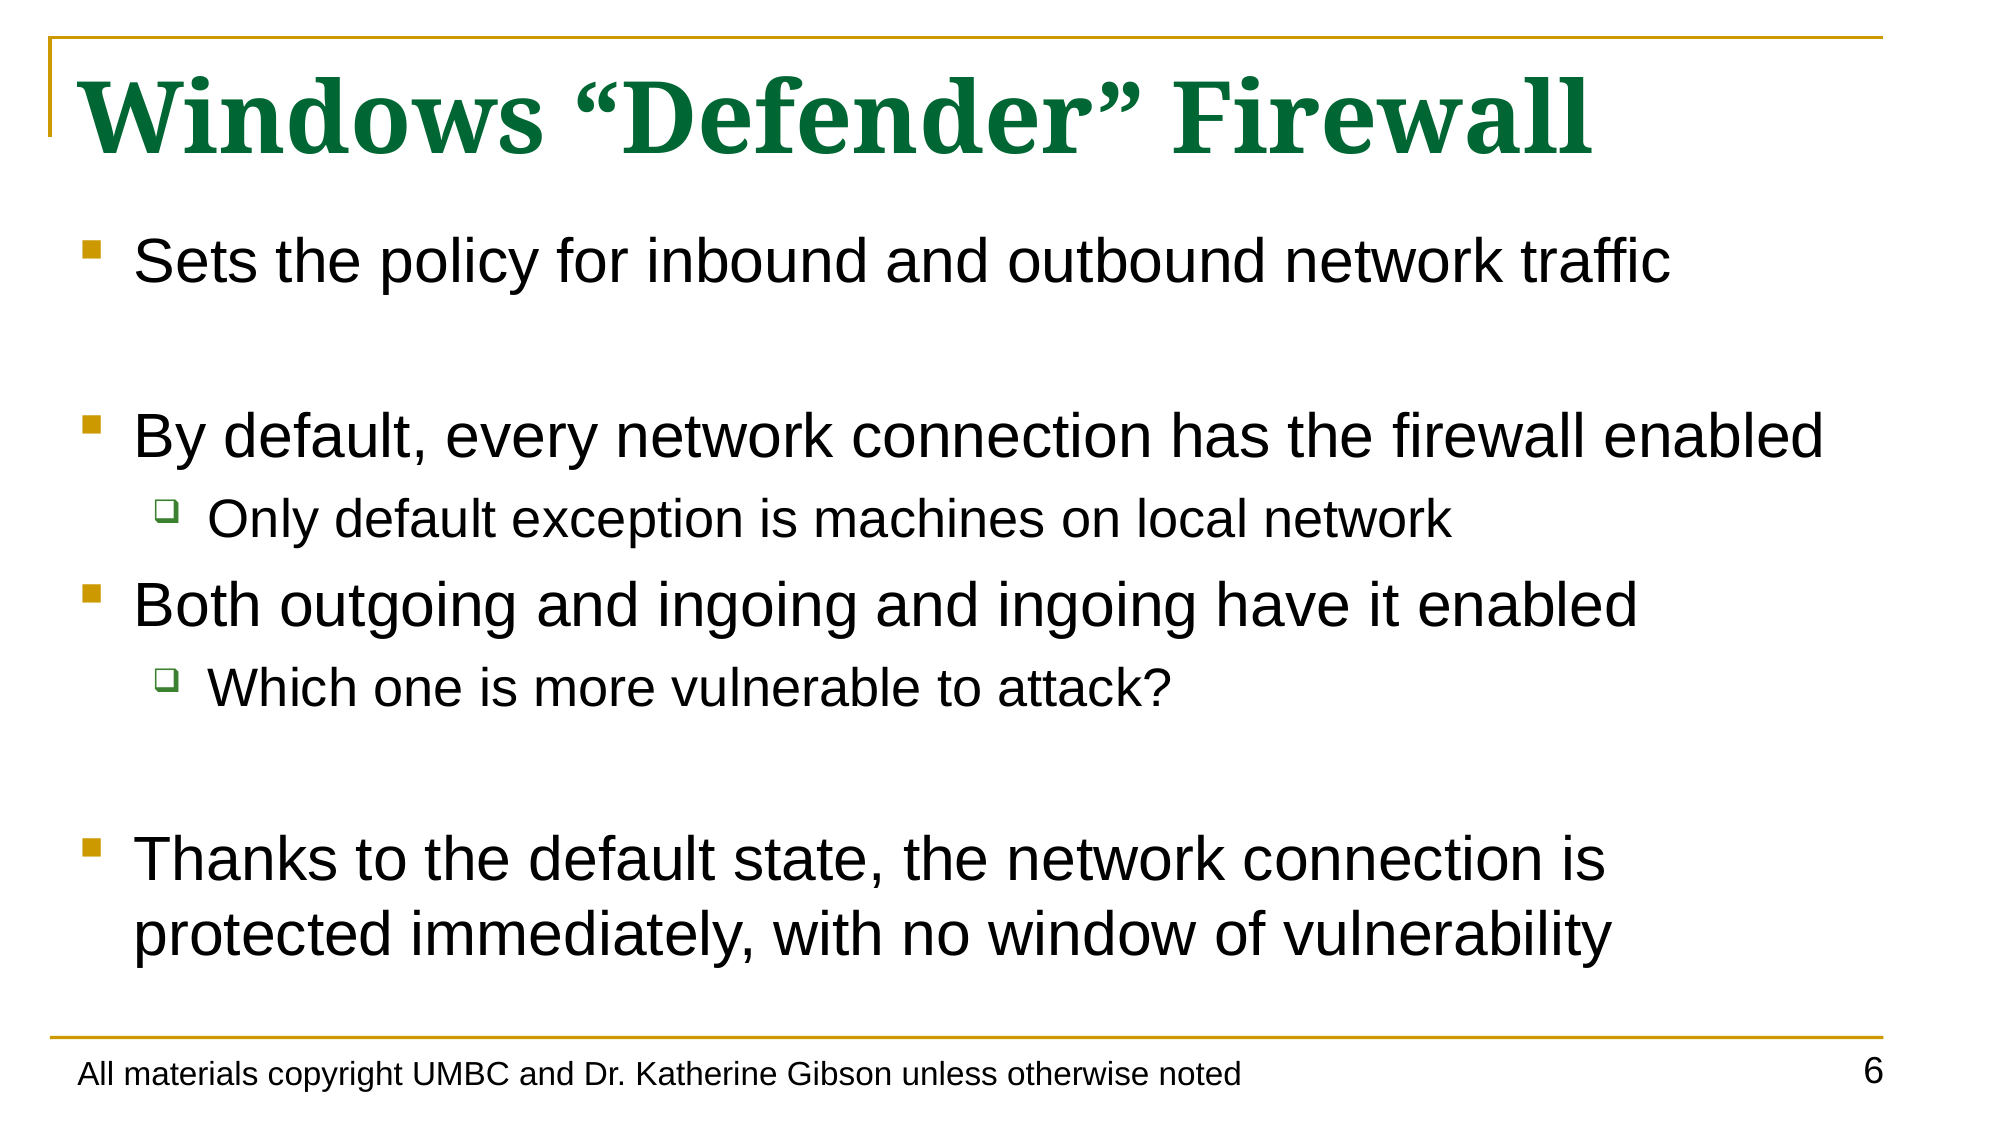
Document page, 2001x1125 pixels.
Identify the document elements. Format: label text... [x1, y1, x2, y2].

list Sets the policy for inbound and outbound network traffic By default, every network connection has the firewall enabled Only default exception is machines on local network Both outgoing and ingoing and ingoing have it enabled Which one is more vulnerable to attack? Thanks to the default state, the network connection is protected immediately, with no window of vulnerability [62, 212, 1899, 1005]
title Windows “Defender” Firewall [62, 45, 1899, 212]
